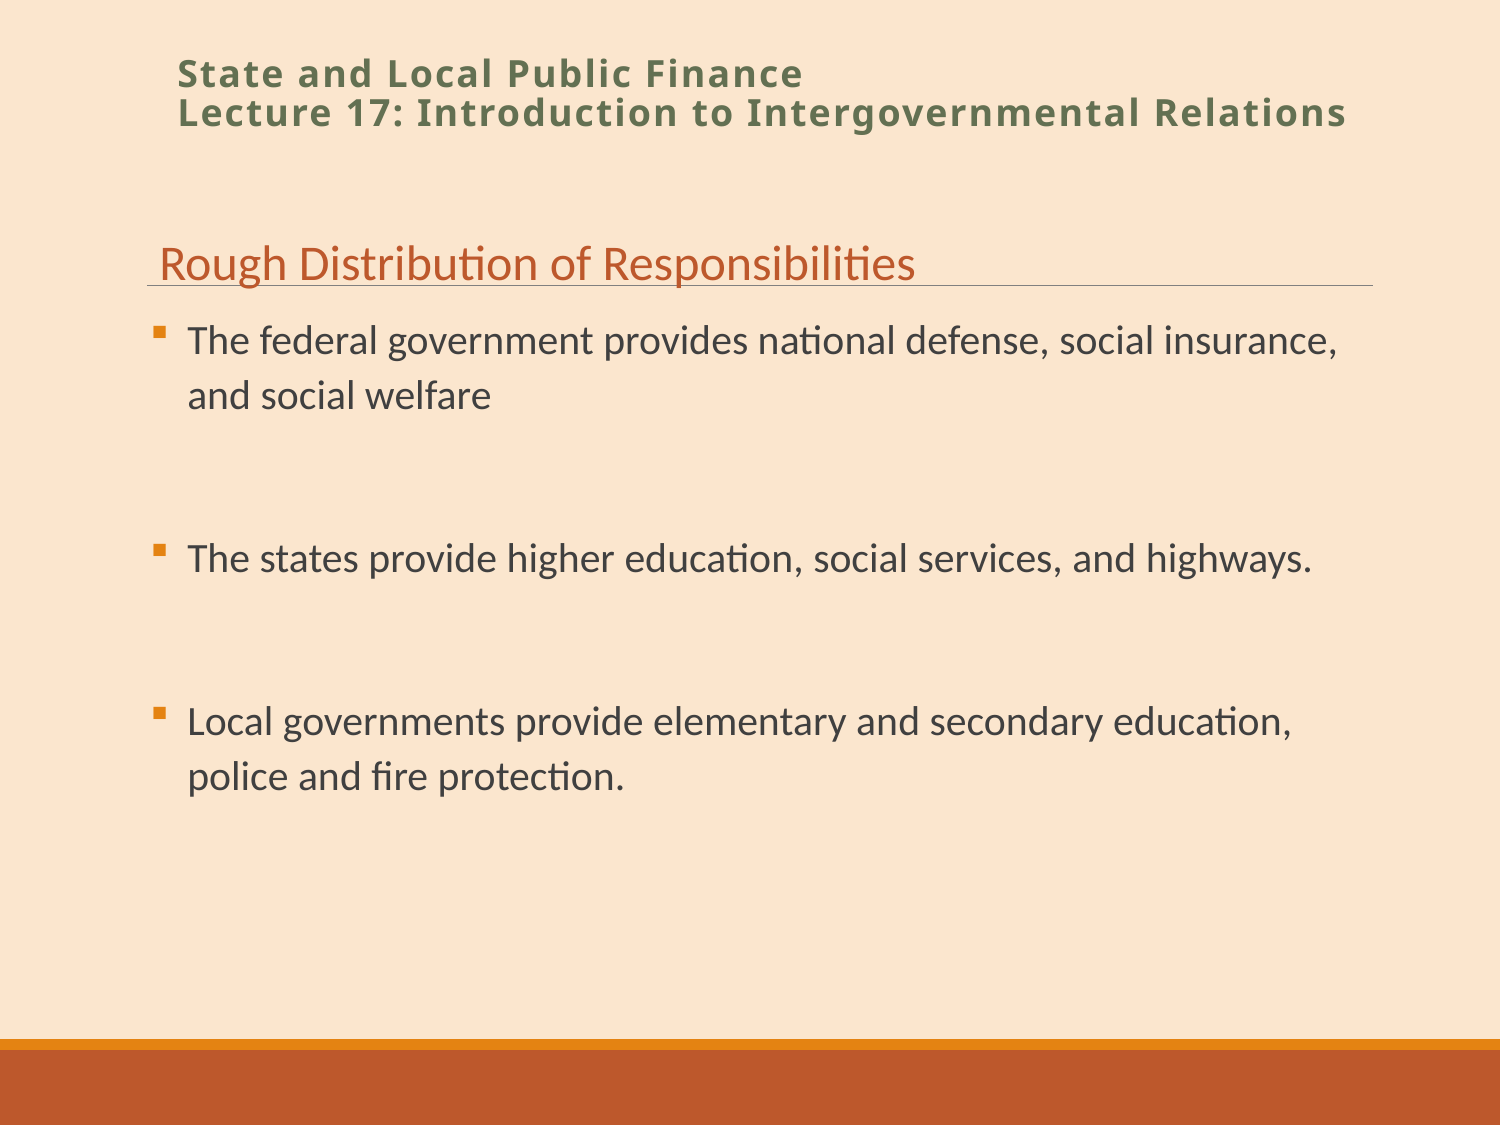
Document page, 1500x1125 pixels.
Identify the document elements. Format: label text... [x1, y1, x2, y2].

text_box State and Local Public Finance Lecture 17: Introduction to Intergovernmental Relations [162, 50, 1400, 147]
text_box Rough Distribution of Responsibilities [144, 230, 988, 353]
list The federal government provides national defense, social insurance, and social welfare The states provide higher education, social services, and highways. Local governments provide elementary and secondary education, police and fire protection. [150, 299, 1388, 1038]
